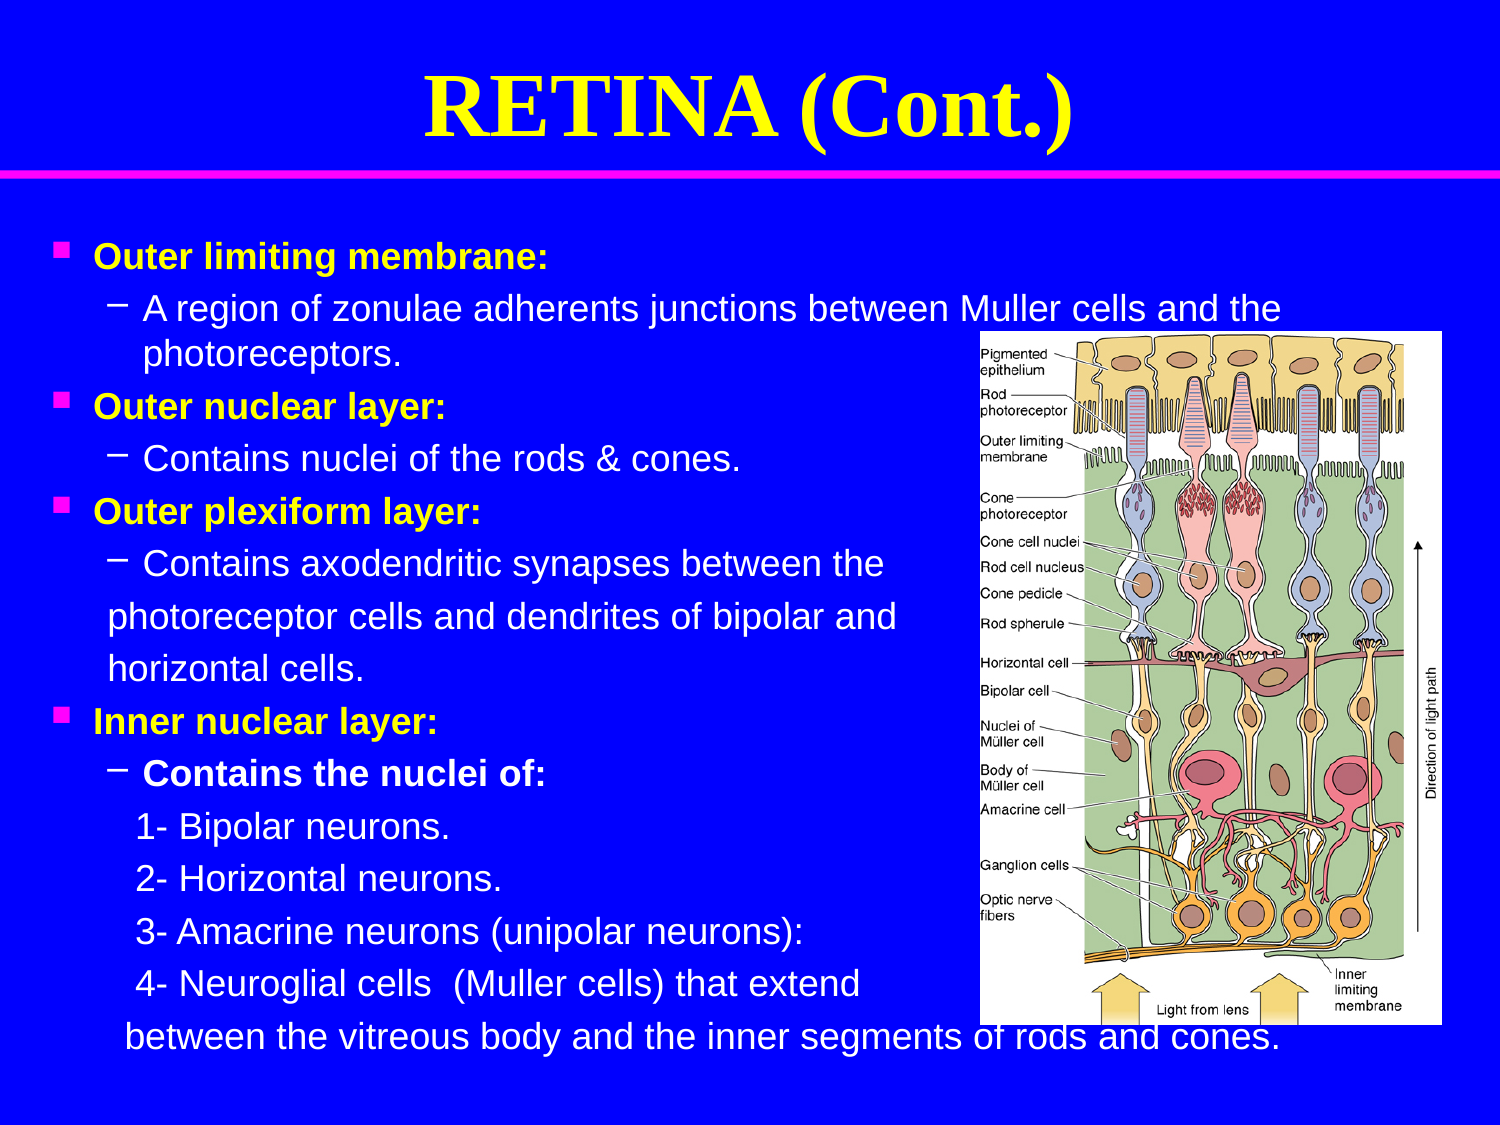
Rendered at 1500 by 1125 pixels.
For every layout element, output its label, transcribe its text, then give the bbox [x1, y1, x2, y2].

picture [980, 330, 1443, 1026]
list Outer limiting membrane: A region of zonulae adherents junctions between Muller cells and the photoreceptors. Outer nuclear layer: Contains nuclei of the rods & cones. Outer plexiform layer: Contains axodendritic synapses between the photoreceptor cells and dendrites of bipolar and horizontal cells. Inner nuclear layer: Contains the nuclei of: 1- Bipolar neurons. 2- Horizontal neurons. 3- Amacrine neurons (unipolar neurons): 4- Neuroglial cells (Muller cells) that extend between the vitreous body and the inner segments of rods and cones. [35, 223, 1343, 1098]
title RETINA (Cont.) [111, 35, 1388, 163]
